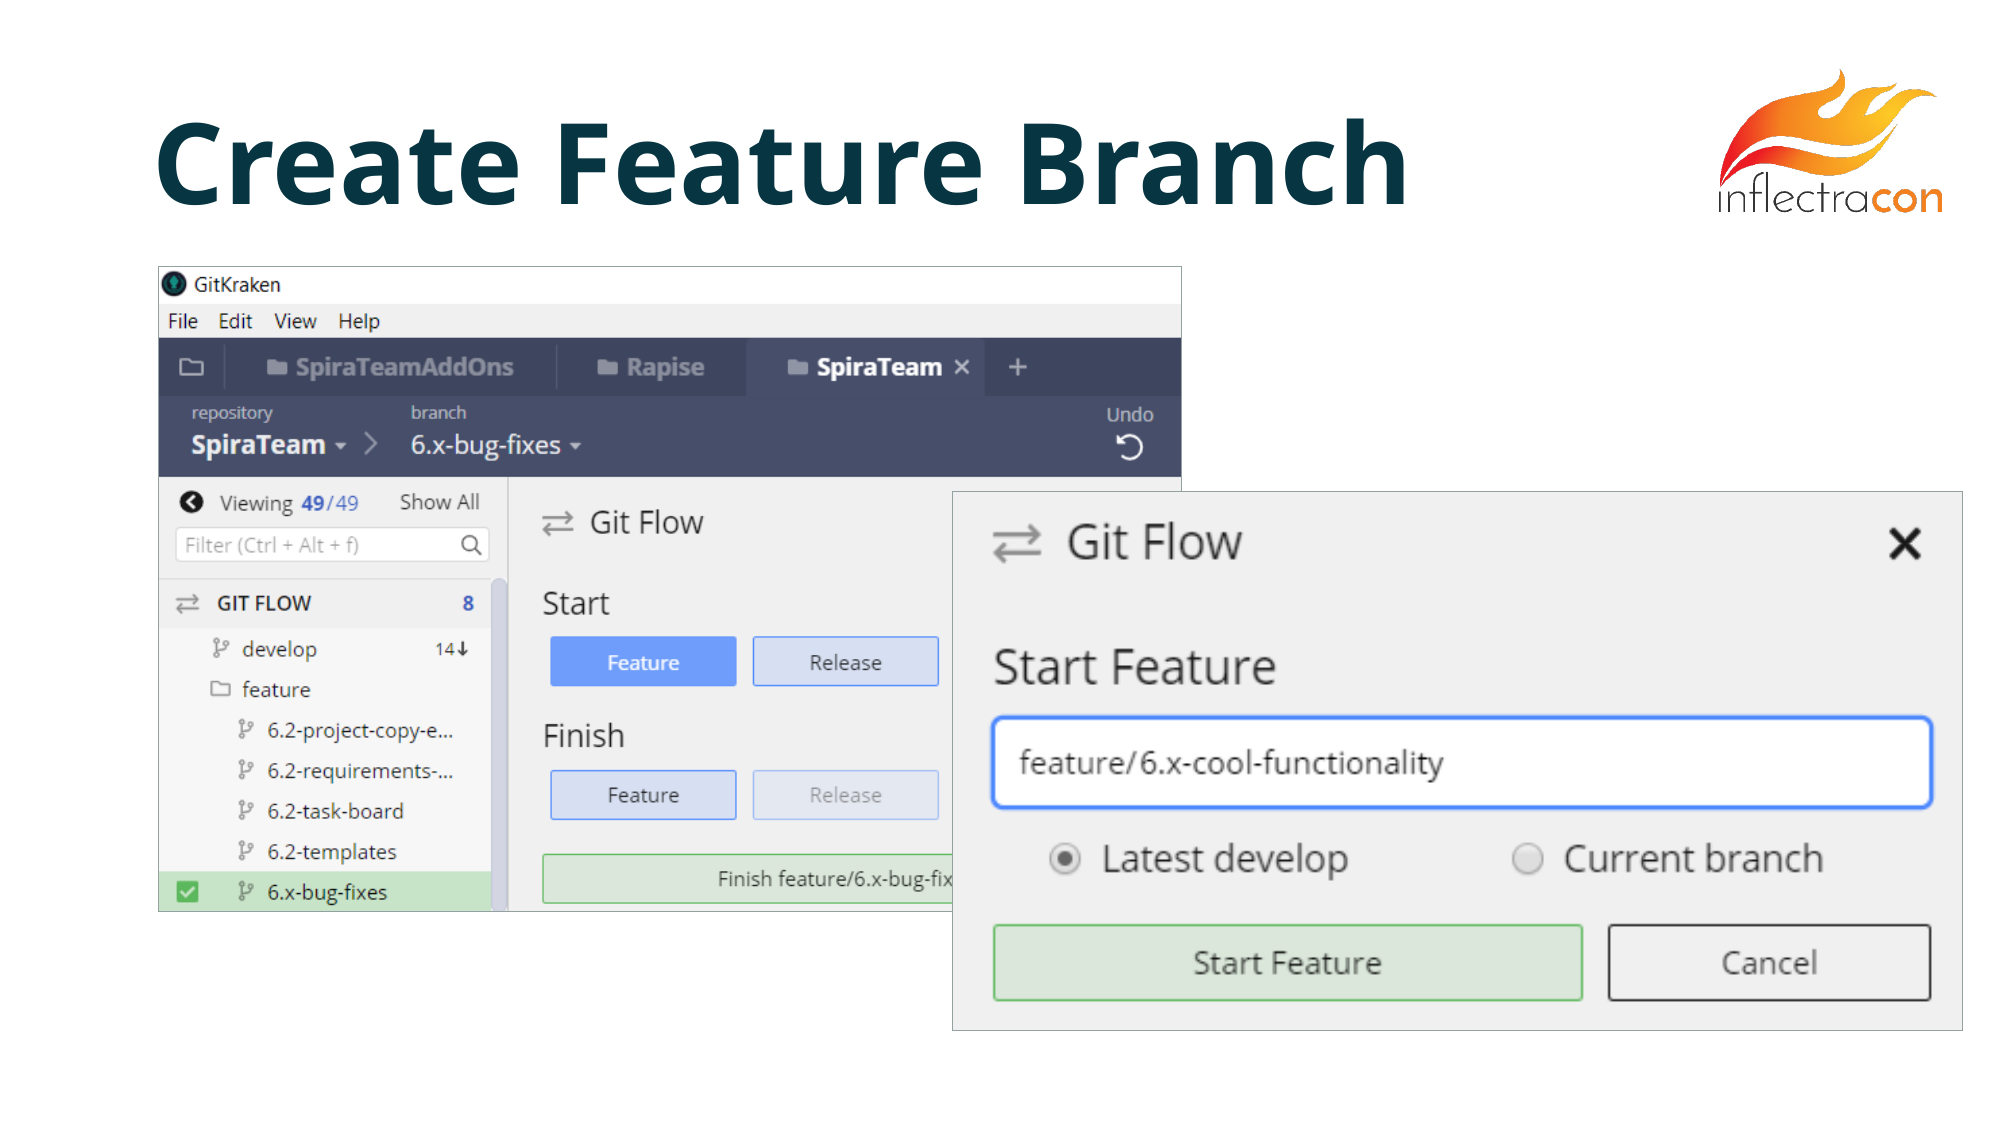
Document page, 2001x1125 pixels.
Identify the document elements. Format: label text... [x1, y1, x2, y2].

title Create Feature Branch [137, 59, 1863, 278]
picture [158, 265, 1963, 1031]
picture [1711, 51, 1950, 225]
